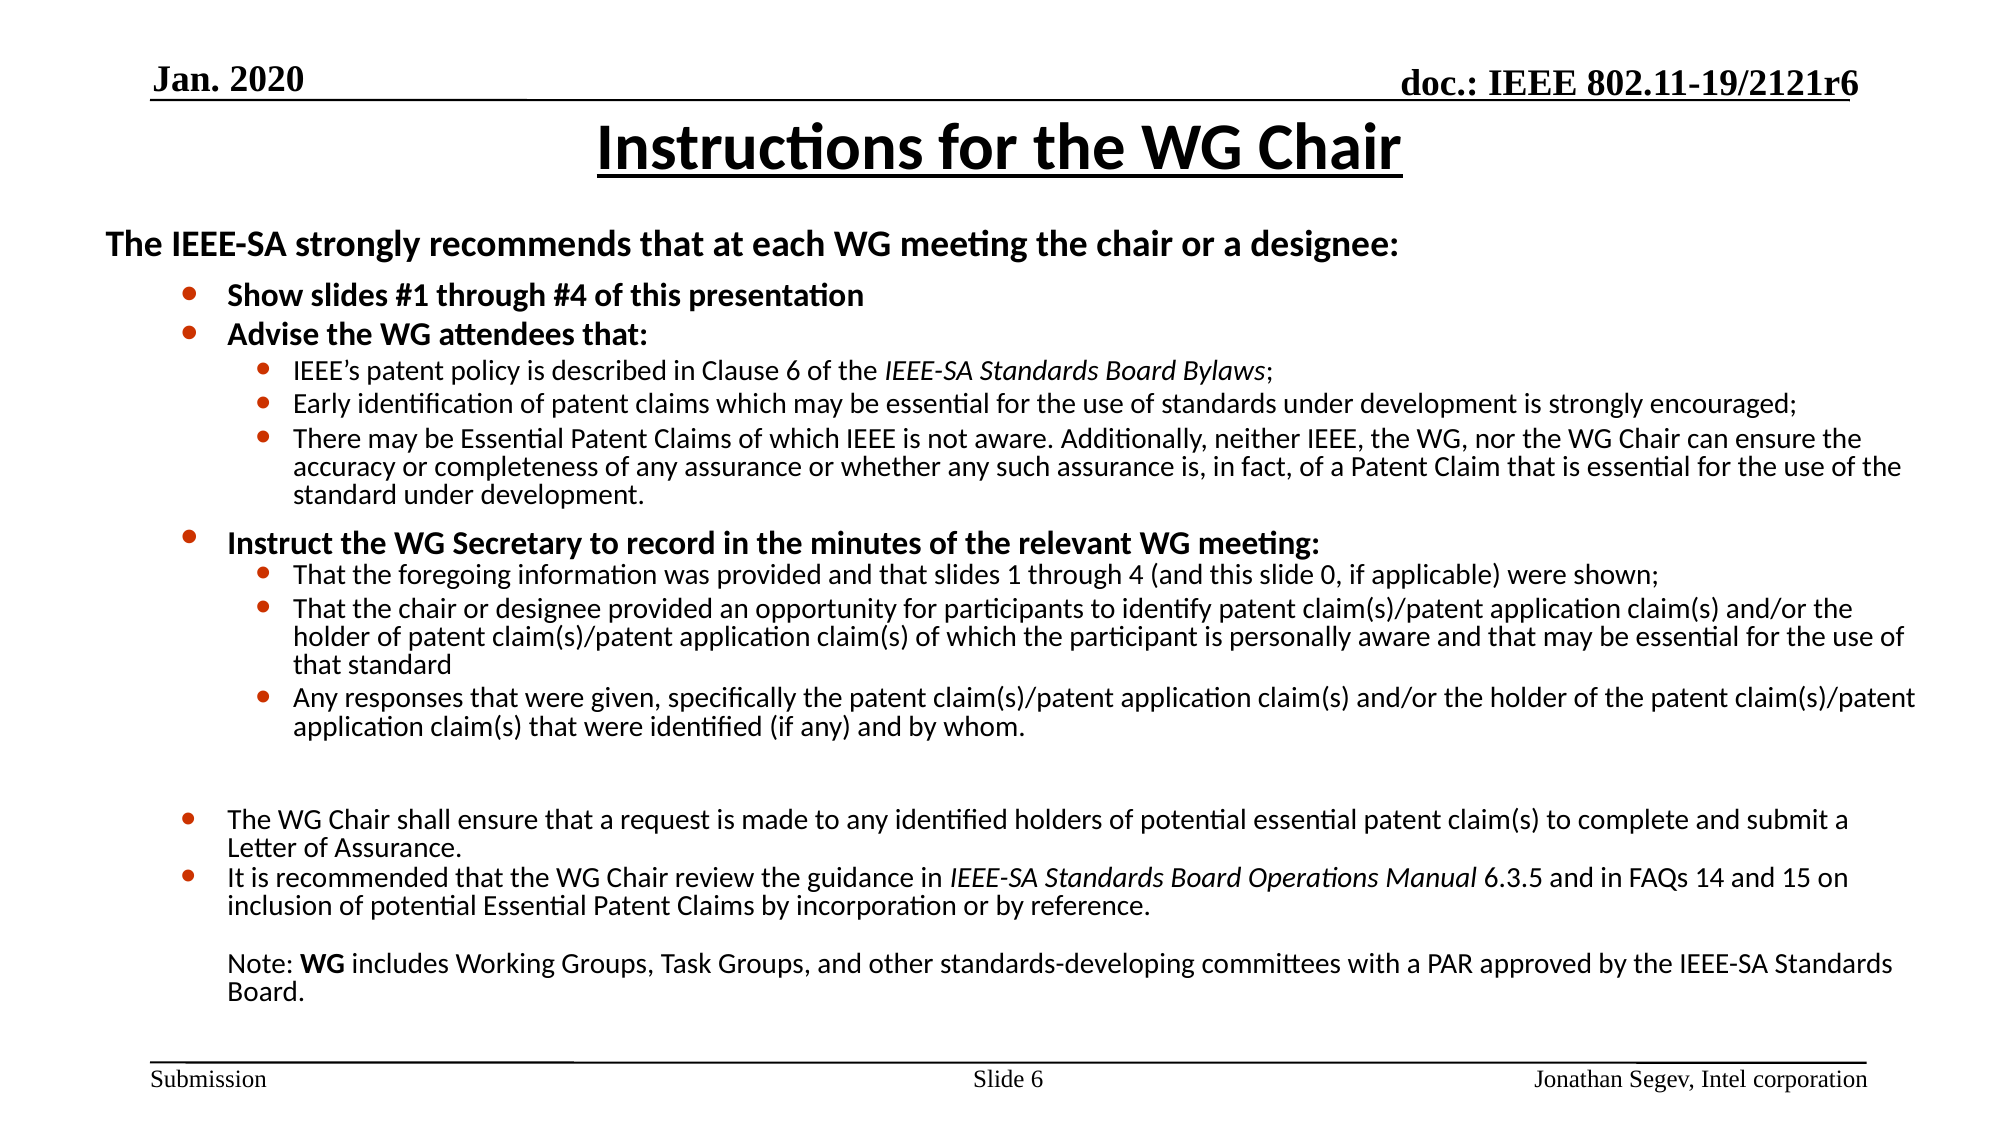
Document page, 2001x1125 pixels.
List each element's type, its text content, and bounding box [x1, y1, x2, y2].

footer Jonathan Segev, Intel corporation [1171, 1061, 1869, 1093]
list The IEEE-SA strongly recommends that at each WG meeting the chair or a designee: Show slides #1 through #4 of this presentation Advise the WG attendees that: IEEE’s patent policy is described in Clause 6 of the IEEE-SA Standards Board Bylaws; Early identification of patent claims which may be essential for the use of standards under development is strongly encouraged; There may be Essential Patent Claims of which IEEE is not aware. Additionally, neither IEEE, the WG, nor the WG Chair can ensure the accuracy or completeness of any assurance or whether any such assurance is, in fact, of a Patent Claim that is essential for the use of the standard under development. Instruct the WG Secretary to record in the minutes of the relevant WG meeting: That the foregoing information was provided and that slides 1 through 4 (and this slide 0, if applicable) were shown; That the chair or designee provided an opportunity for participants to identify patent claim(s)/patent application claim(s) and/or the holder of patent claim(s)/patent application claim(s) of which the participant is personally aware and that may be essential for the use of that standard Any responses that were given, specifically the patent claim(s)/patent application claim(s) and/or the holder of the patent claim(s)/patent application claim(s) that were identified (if any) and by whom. The WG Chair shall ensure that a request is made to any identified holders of potential essential patent claim(s) to complete and submit a Letter of Assurance. It is recommended that the WG Chair review the guidance in IEEE-SA Standards Board Operations Manual 6.3.5 and in FAQs 14 and 15 on inclusion of potential Essential Patent Claims by incorporation or by reference. Note: WG includes Working Groups, Task Groups, and other standards-developing committees with a PAR approved by the IEEE-SA Standards Board. [90, 219, 1934, 1000]
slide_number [152, 54, 563, 100]
title Instructions for the WG Chair [149, 112, 1850, 173]
slide_number Slide 6 [950, 1061, 1067, 1123]
